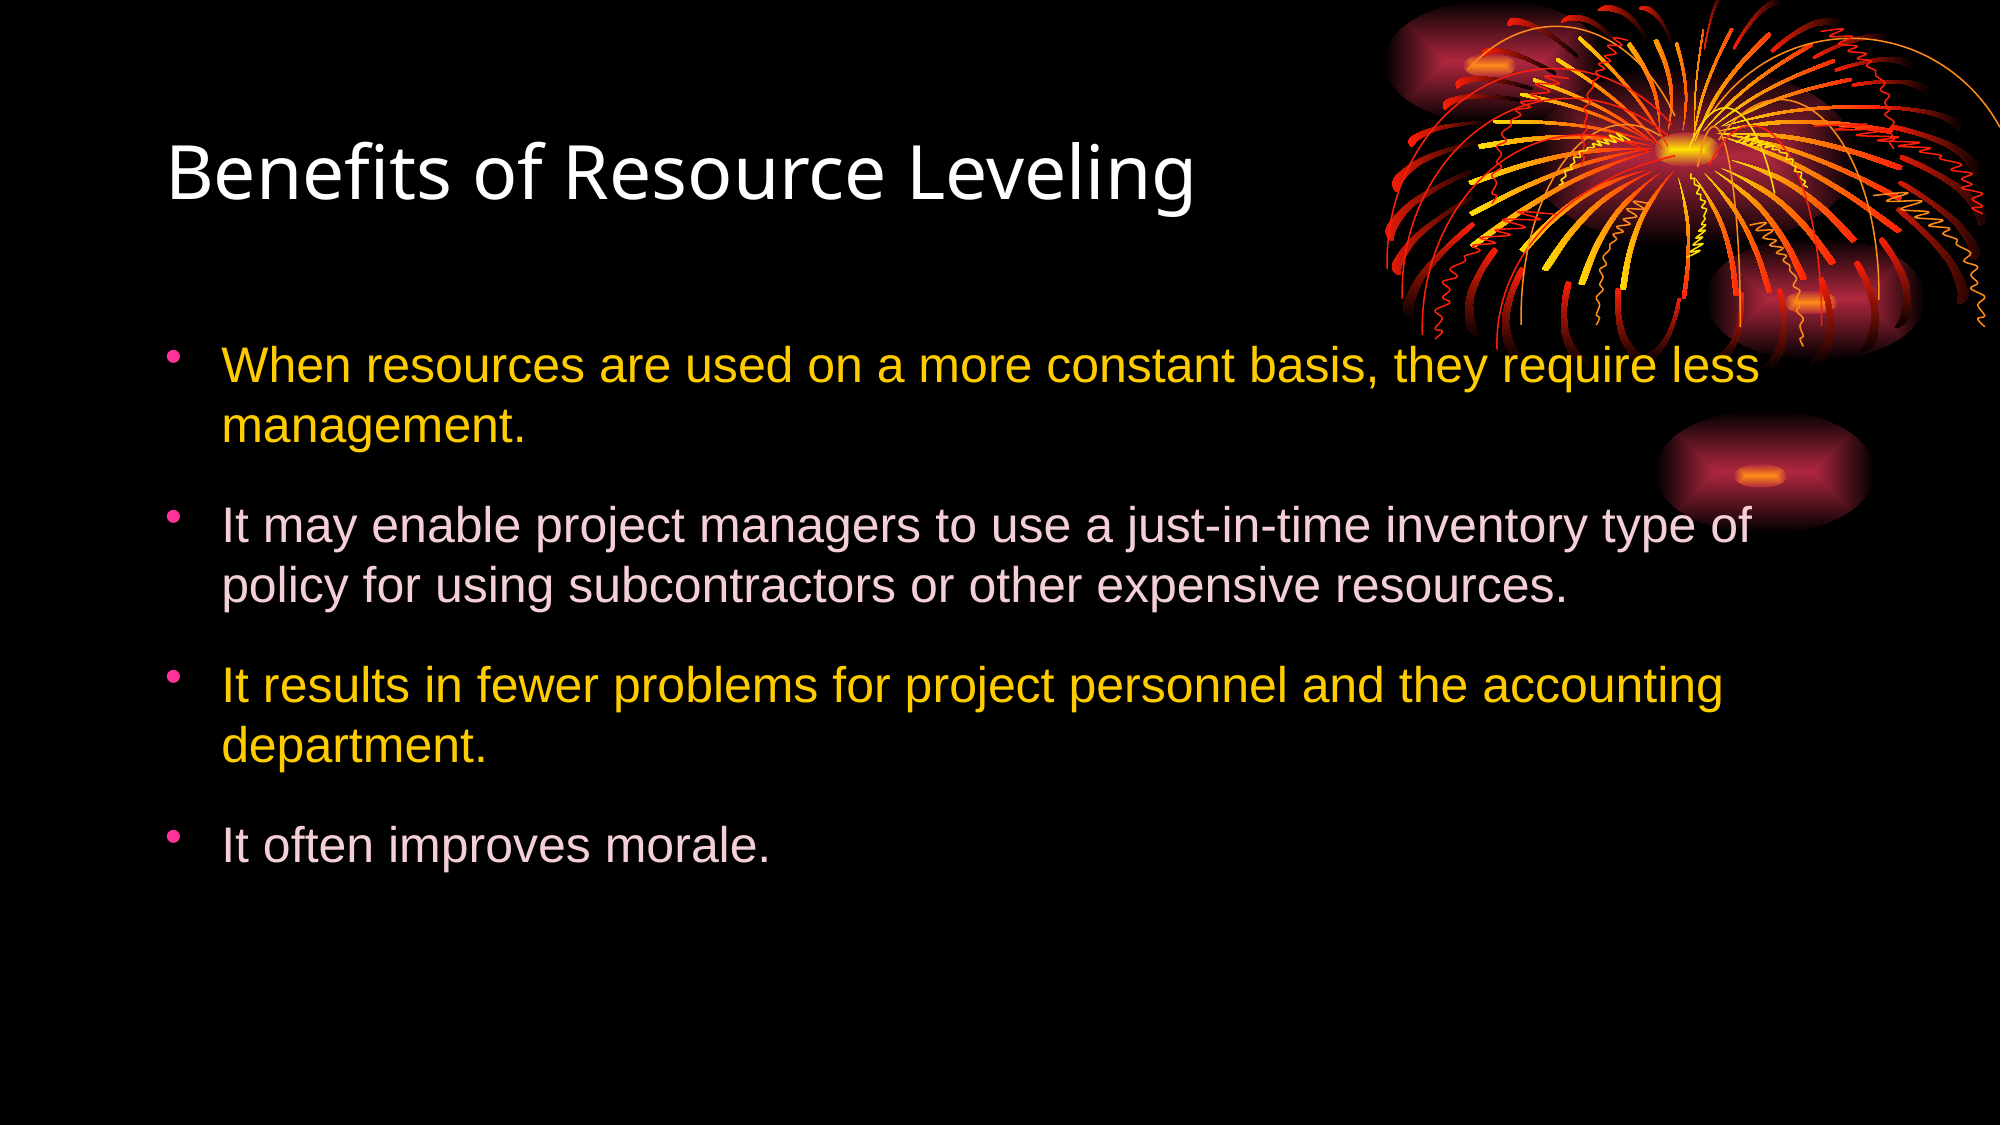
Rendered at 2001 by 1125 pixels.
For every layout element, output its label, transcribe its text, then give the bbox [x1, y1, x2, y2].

list When resources are used on a more constant basis, they require less management. It may enable project managers to use a just-in-time inventory type of policy for using subcontractors or other expensive resources. It results in fewer problems for project personnel and the accounting department. It often improves morale. [150, 324, 1850, 1000]
title Benefits of Resource Leveling [150, 49, 1850, 290]
